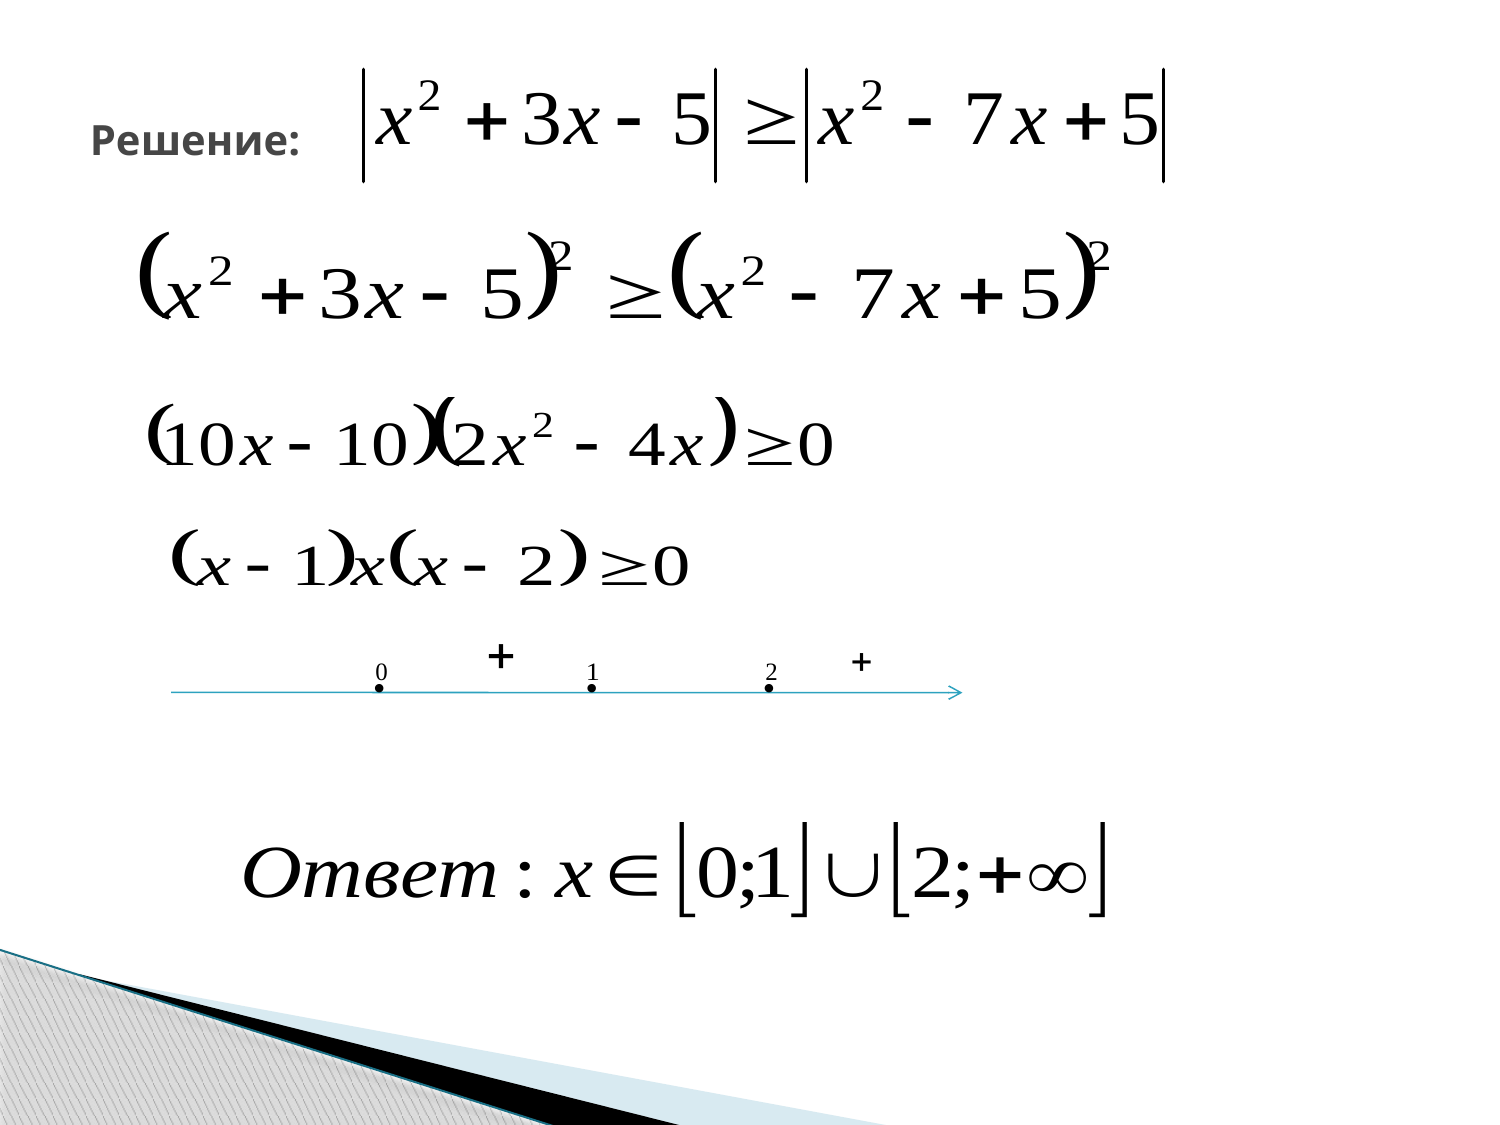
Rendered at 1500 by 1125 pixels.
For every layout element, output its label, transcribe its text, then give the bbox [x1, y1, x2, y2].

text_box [584, 656, 602, 680]
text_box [844, 644, 881, 681]
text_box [348, 54, 1188, 197]
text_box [135, 396, 845, 492]
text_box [584, 680, 604, 700]
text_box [371, 656, 394, 684]
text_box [371, 680, 392, 700]
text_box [159, 526, 704, 610]
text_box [761, 656, 783, 682]
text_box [761, 680, 781, 700]
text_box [229, 822, 1117, 929]
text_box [478, 633, 526, 681]
title Решение: [75, 45, 1425, 233]
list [123, 219, 1125, 351]
